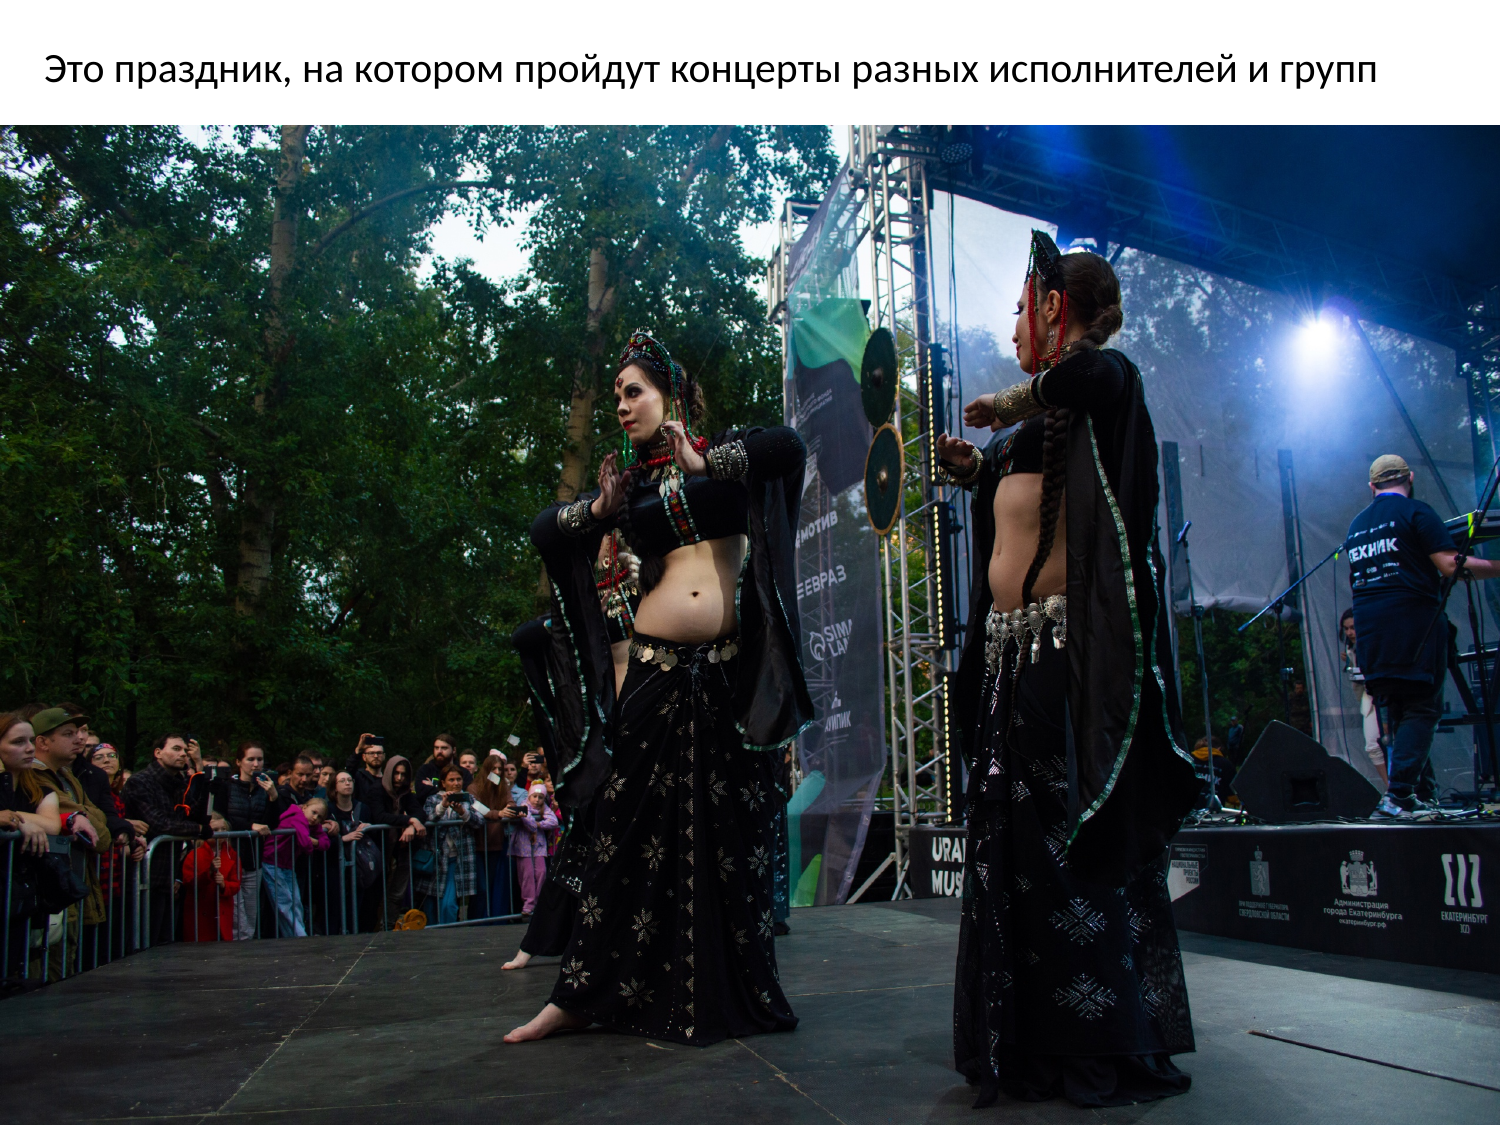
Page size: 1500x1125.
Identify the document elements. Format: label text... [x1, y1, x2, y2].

text_box Это праздник, на котором пройдут концерты разных исполнителей и групп [29, 33, 1500, 99]
picture [810, 132, 816, 143]
picture [801, 125, 811, 146]
picture [0, 125, 1500, 1125]
